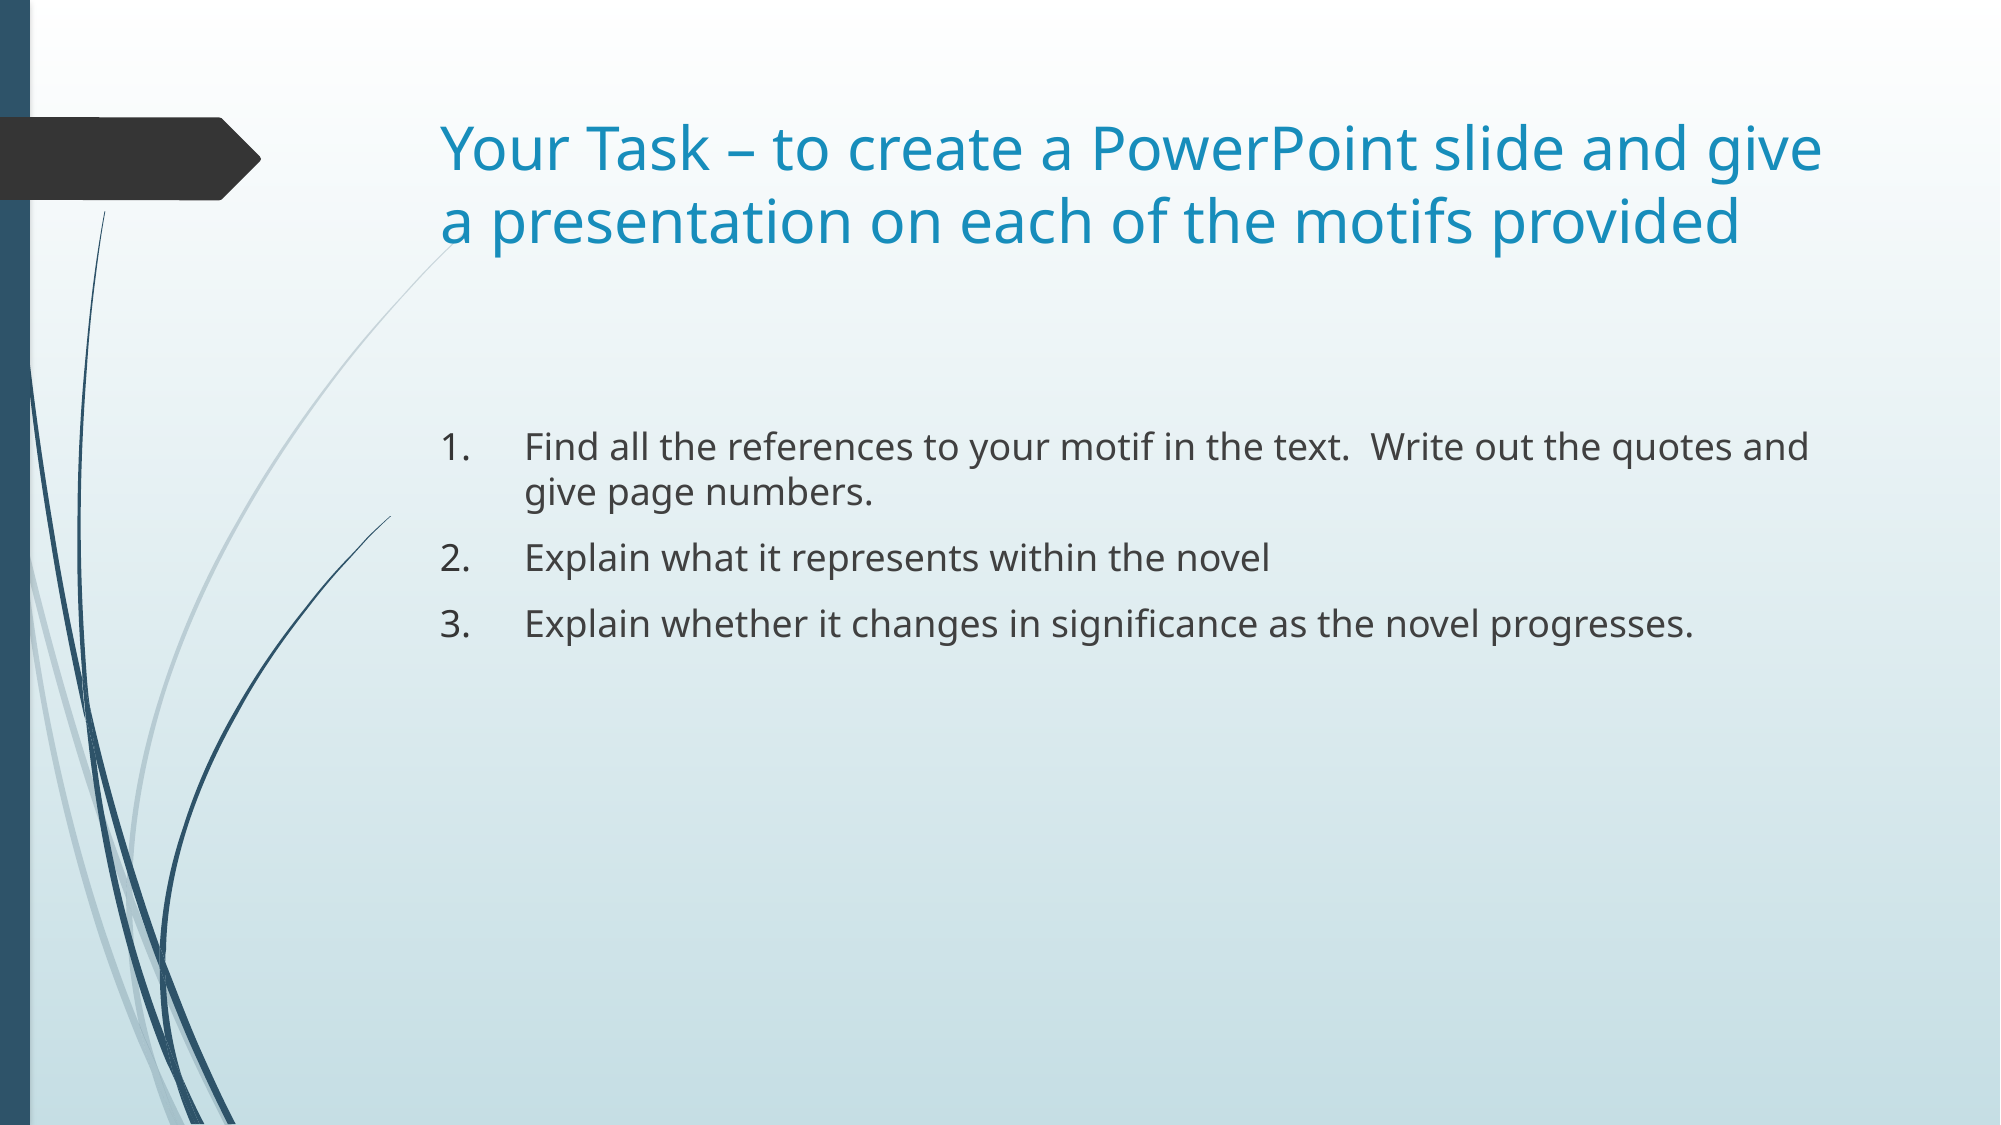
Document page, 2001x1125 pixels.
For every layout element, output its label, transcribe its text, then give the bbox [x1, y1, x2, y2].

title Your Task – to create a PowerPoint slide and give a presentation on each of the motifs provided [425, 102, 1888, 313]
list Find all the references to your motif in the text. Write out the quotes and give page numbers. Explain what it represents within the novel Explain whether it changes in significance as the novel progresses. [424, 350, 1888, 970]
